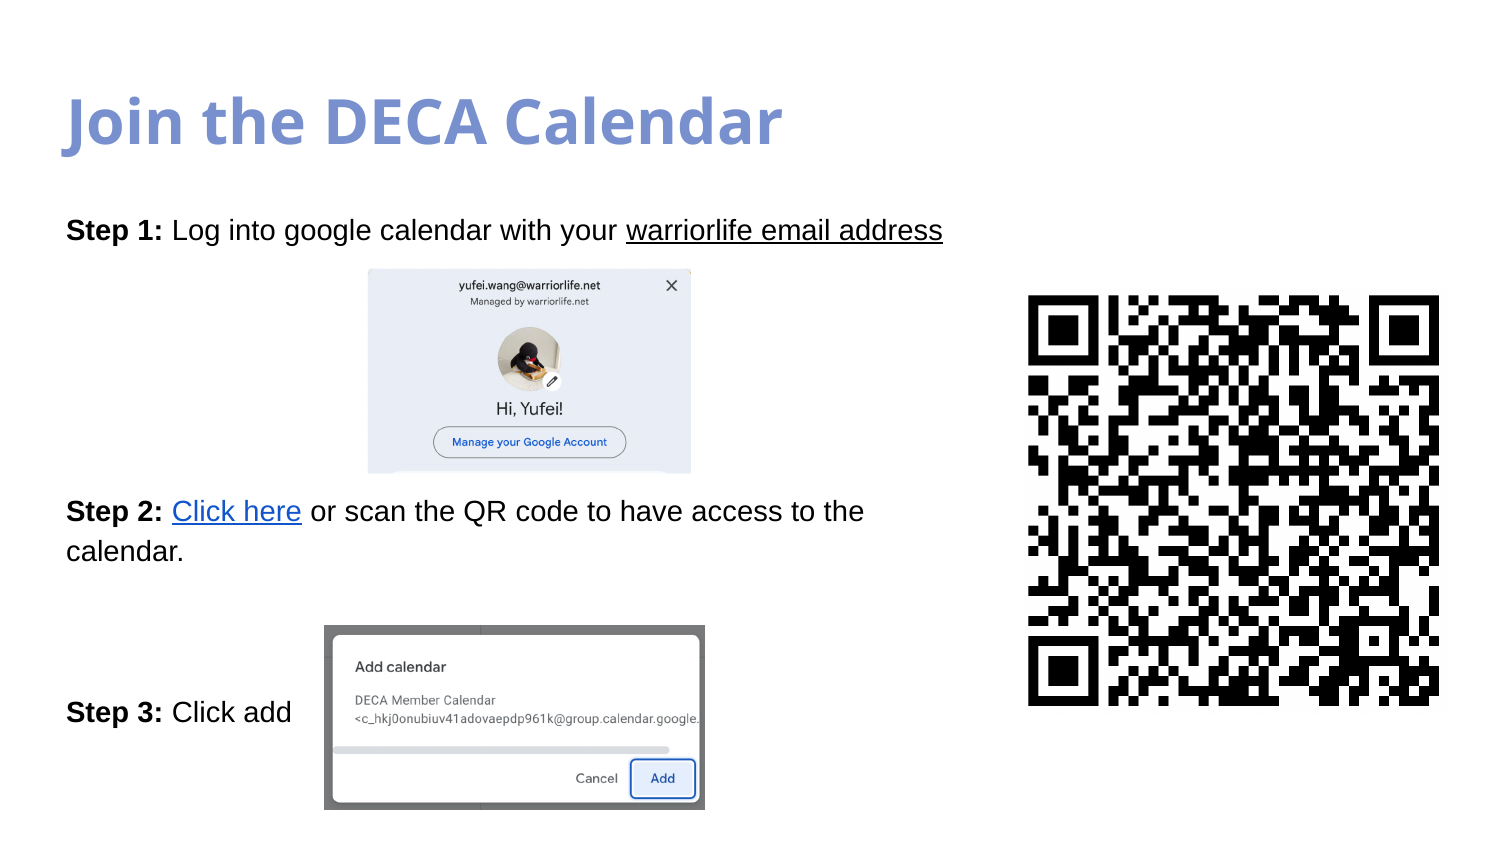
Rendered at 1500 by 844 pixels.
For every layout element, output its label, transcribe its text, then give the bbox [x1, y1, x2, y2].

picture [1018, 284, 1450, 716]
text_box Join the DECA Calendar [51, 67, 1449, 167]
text_box Step 1: Log into google calendar with your warriorlife email address Step 2: Click here or scan the QR code to have access to the calendar. Step 3: Click add [51, 191, 1002, 744]
picture [359, 267, 693, 476]
picture [324, 625, 706, 811]
